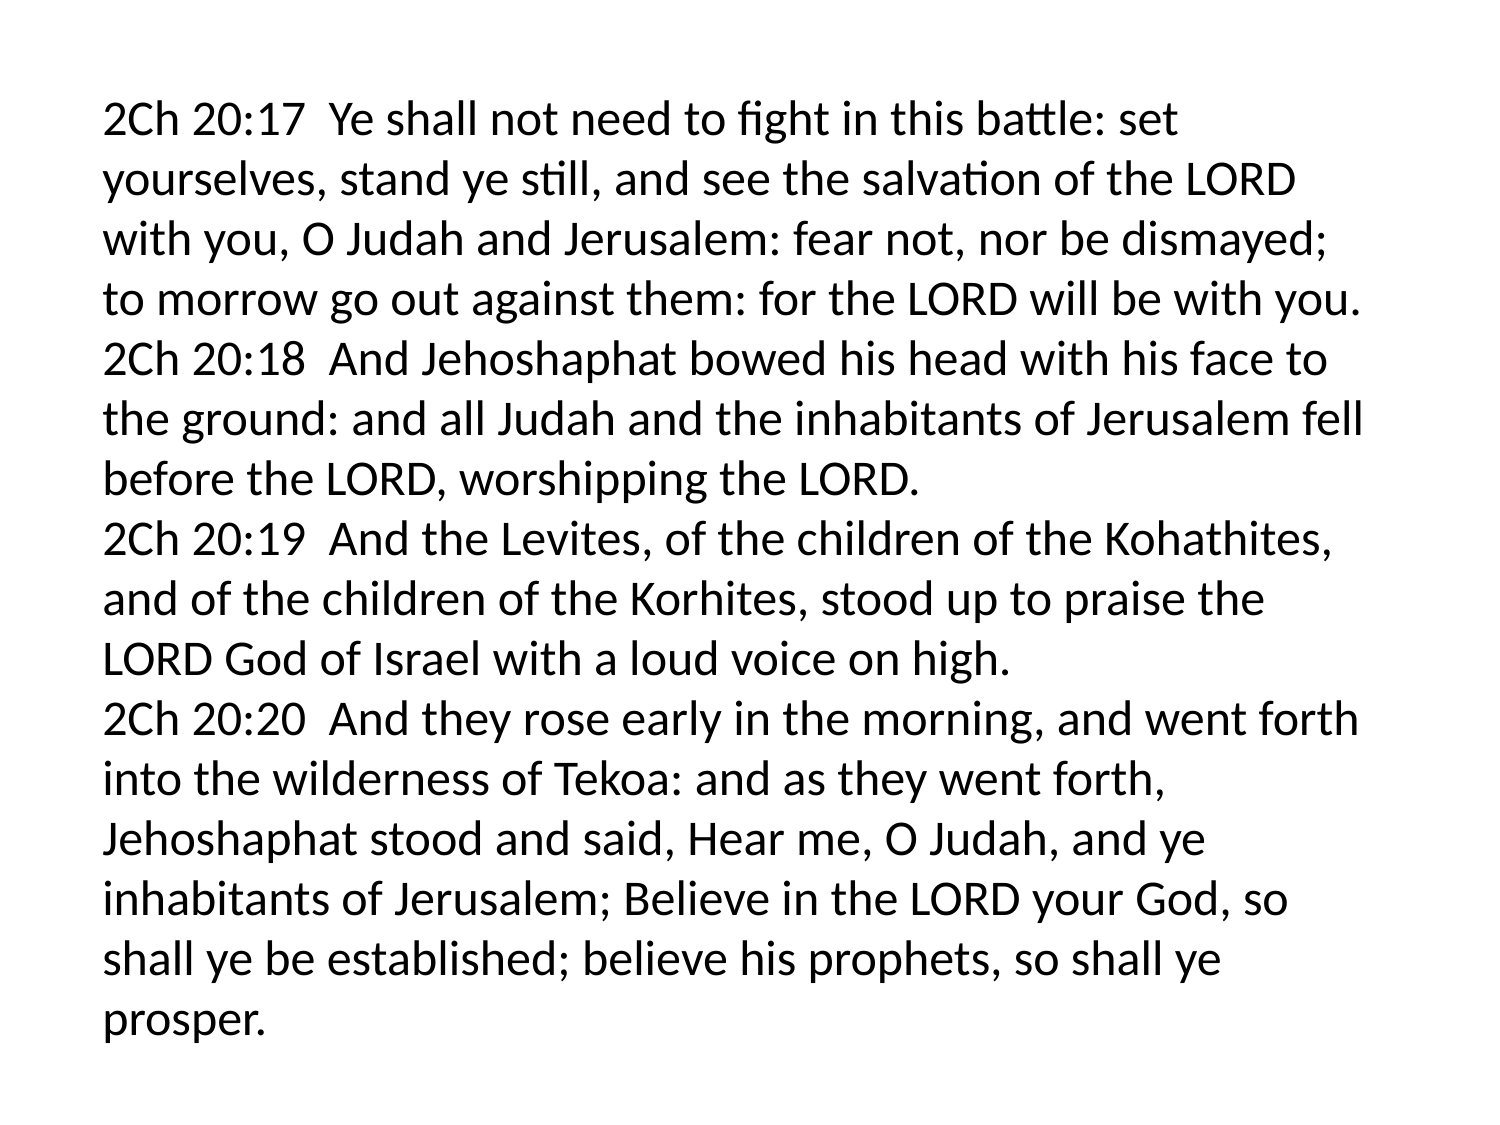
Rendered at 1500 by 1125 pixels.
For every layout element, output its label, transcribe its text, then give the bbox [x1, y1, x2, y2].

text_box 2Ch 20:17 Ye shall not need to fight in this battle: set yourselves, stand ye still, and see the salvation of the LORD with you, O Judah and Jerusalem: fear not, nor be dismayed; to morrow go out against them: for the LORD will be with you. 2Ch 20:18 And Jehoshaphat bowed his head with his face to the ground: and all Judah and the inhabitants of Jerusalem fell before the LORD, worshipping the LORD. 2Ch 20:19 And the Levites, of the children of the Kohathites, and of the children of the Korhites, stood up to praise the LORD God of Israel with a loud voice on high. 2Ch 20:20 And they rose early in the morning, and went forth into the wilderness of Tekoa: and as they went forth, Jehoshaphat stood and said, Hear me, O Judah, and ye inhabitants of Jerusalem; Believe in the LORD your God, so shall ye be established; believe his prophets, so shall ye prosper. [87, 77, 1388, 1053]
